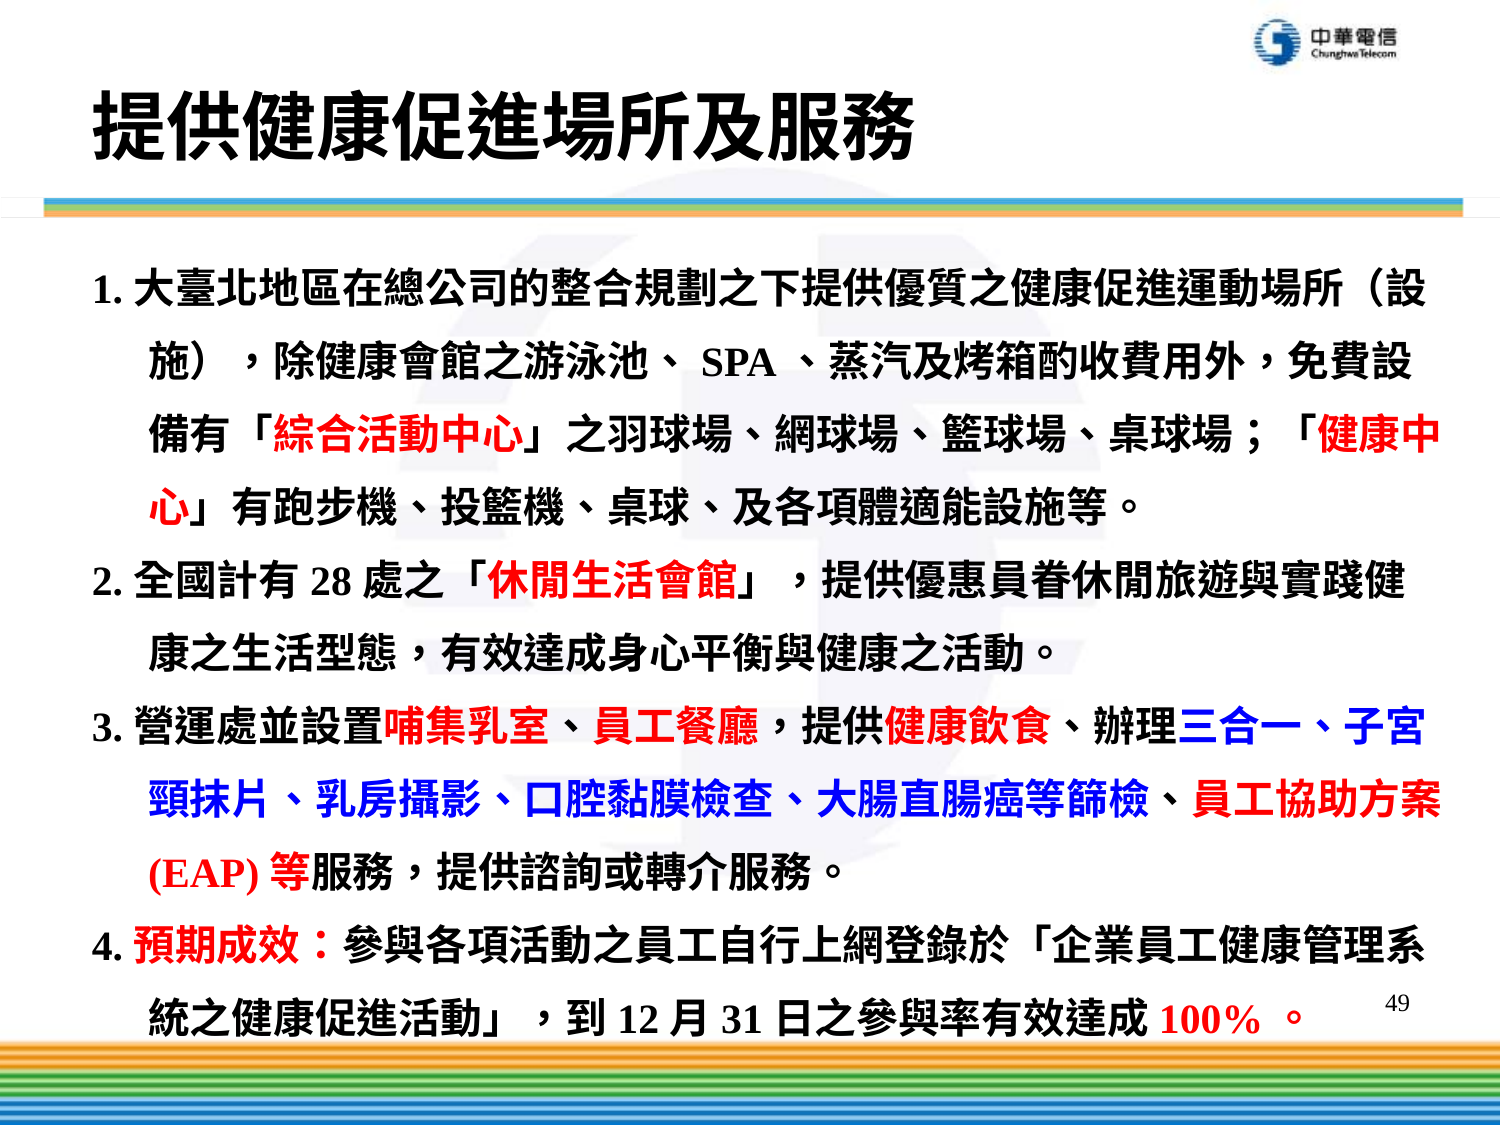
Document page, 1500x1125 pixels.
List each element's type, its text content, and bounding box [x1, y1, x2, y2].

list 1.大臺北地區在總公司的整合規劃之下提供優質之健康促進運動場所（設施），除健康會館之游泳池、SPA、蒸汽及烤箱酌收費用外，免費設備有「綜合活動中心」之羽球場、網球場、籃球場、桌球場；「健康中心」有跑步機、投籃機、桌球、及各項體適能設施等。 2.全國計有28處之「休閒生活會館」，提供優惠員眷休閒旅遊與實踐健康之生活型態，有效達成身心平衡與健康之活動。 3.營運處並設置哺集乳室、員工餐廳，提供健康飲食、辦理三合一、子宮頸抹片、乳房攝影、口腔黏膜檢查、大腸直腸癌等篩檢、員工協助方案(EAP)等服務，提供諮詢或轉介服務。 4.預期成效：參與各項活動之員工自行上網登錄於「企業員工健康管理系統之健康促進活動」，到12月31日之參與率有效達成100%。 [76, 231, 1459, 1047]
title 提供健康促進場所及服務 [76, 31, 1427, 194]
picture [0, 0, 1500, 1125]
